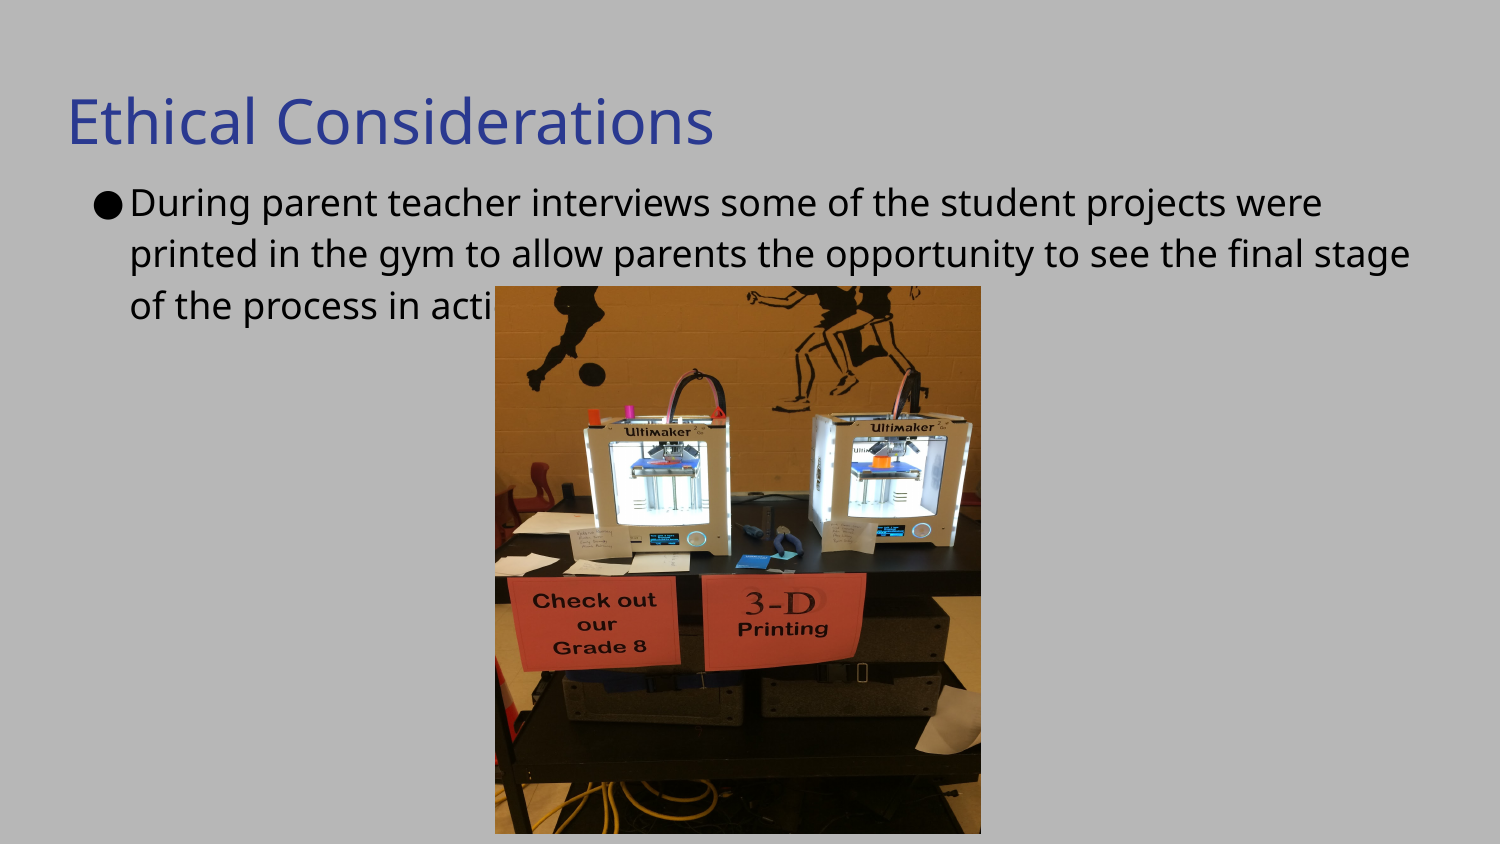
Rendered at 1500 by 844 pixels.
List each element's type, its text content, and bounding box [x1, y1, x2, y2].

list During parent teacher interviews some of the student projects were printed in the gym to allow parents the opportunity to see the final stage of the process in action. [39, 156, 1438, 705]
title Ethical Considerations [51, 67, 1449, 167]
picture [495, 286, 982, 835]
